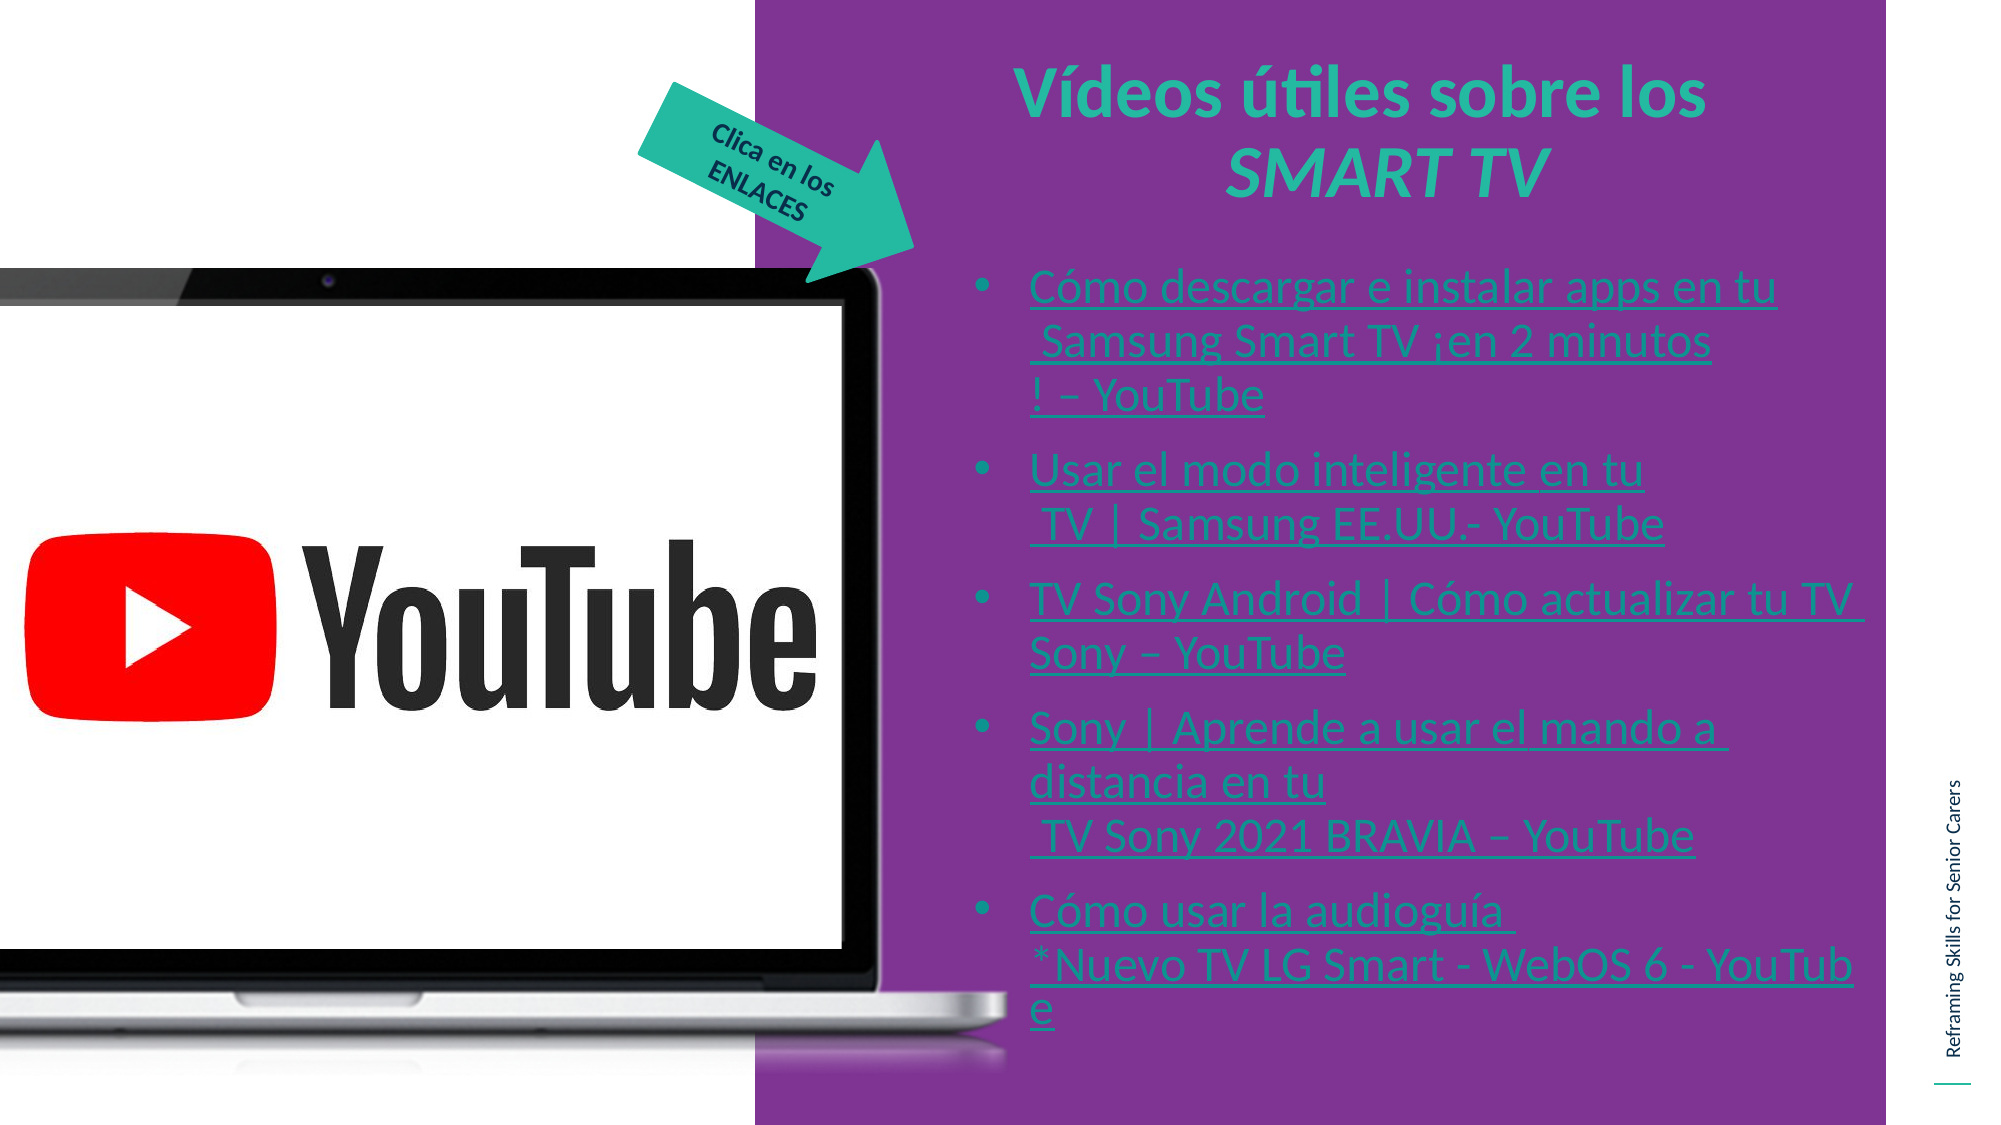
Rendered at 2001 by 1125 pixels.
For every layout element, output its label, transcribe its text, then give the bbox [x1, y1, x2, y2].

list Vídeos útiles sobre los SMART TV [941, 44, 1760, 208]
picture [0, 268, 1100, 1125]
list Cómo descargar e instalar apps en tu Samsung Smart TV ¡en 2 minutos! – YouTube Usar el modo inteligente en tu TV | Samsung EE.UU.- YouTube TV Sony Android | Cómo actualizar tu TV Sony – YouTube Sony | Aprende a usar el mando a distancia en tu TV Sony 2021 BRAVIA – YouTube Cómo usar la audioguía *Nuevo TV LG Smart - WebOS 6 - YouTube [928, 253, 1882, 949]
text_box Clica en los ENLACES [639, 83, 912, 282]
